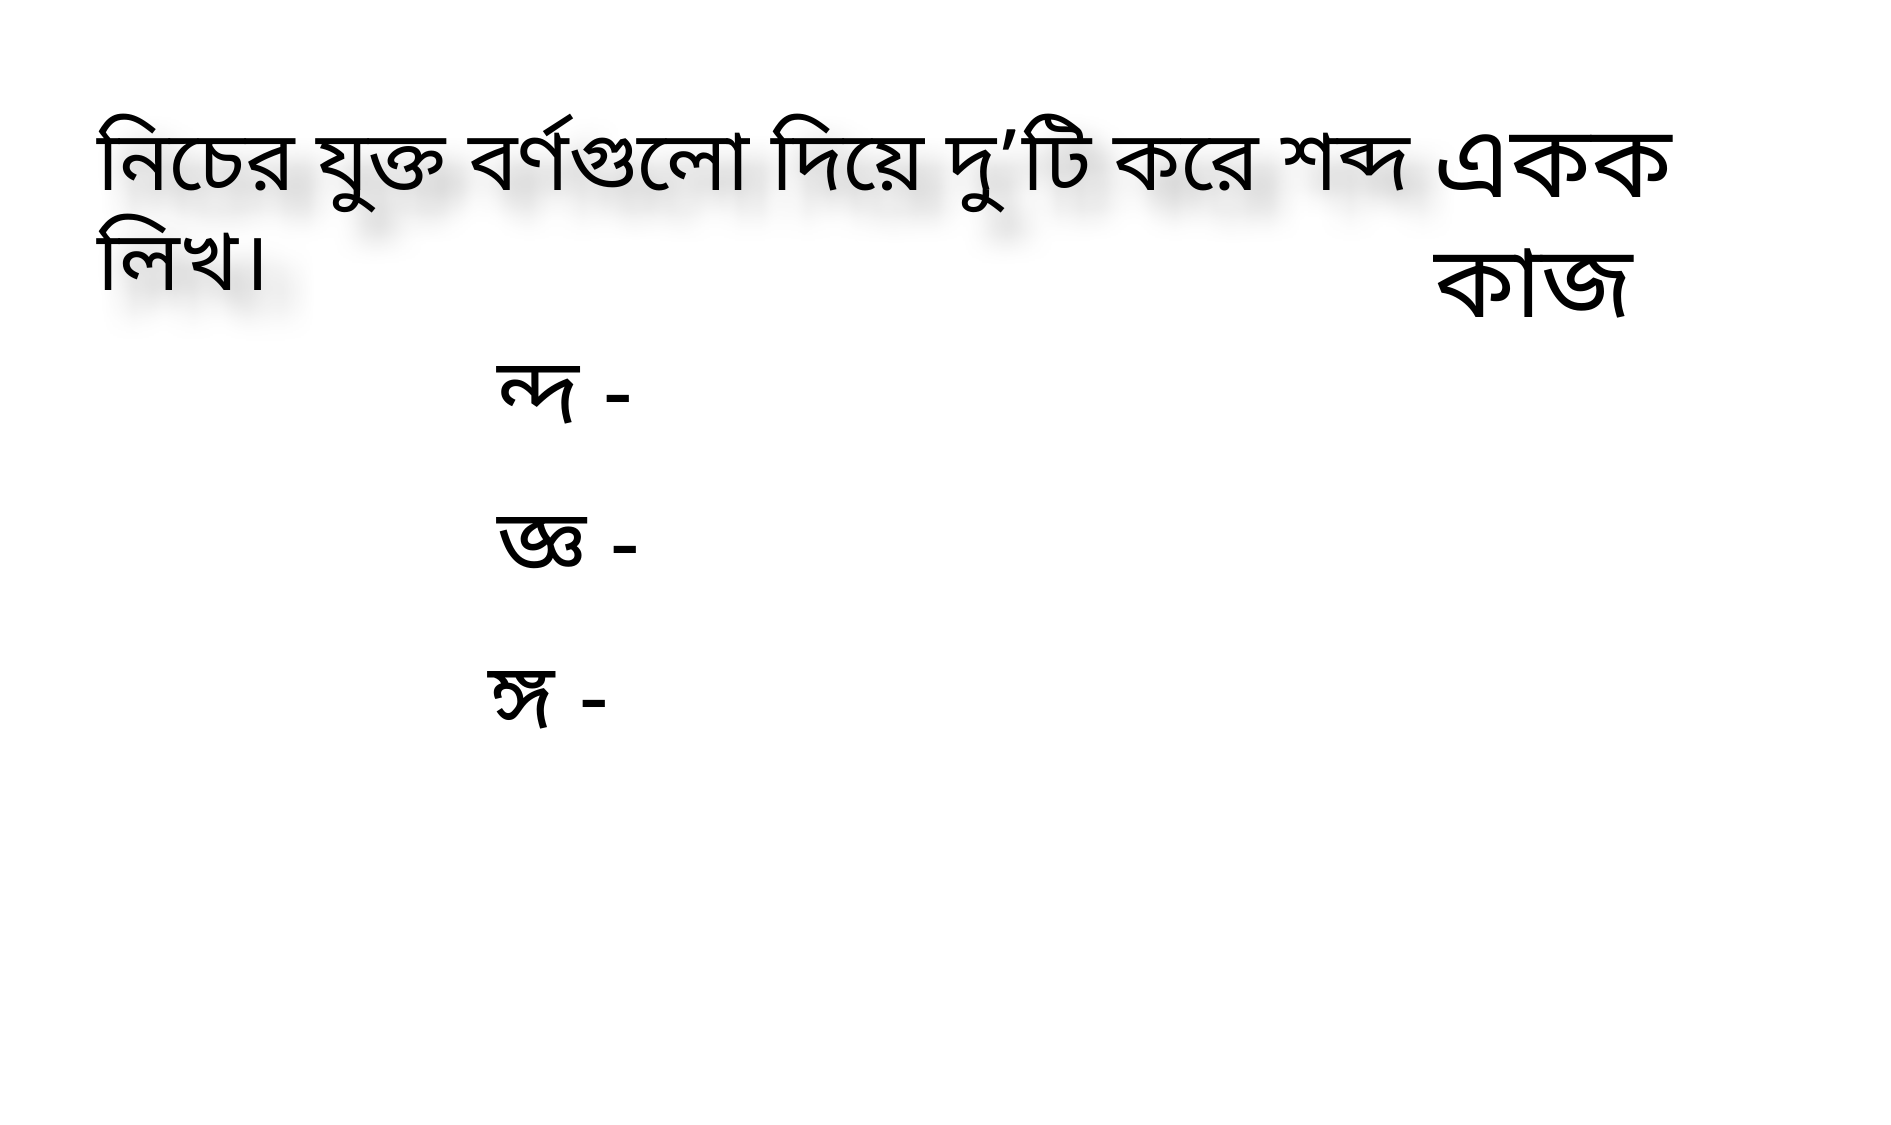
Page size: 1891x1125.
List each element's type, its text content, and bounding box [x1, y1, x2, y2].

text_box একক কাজ [1419, 90, 1869, 345]
text_box নিচের যুক্ত বর্ণগুলো দিয়ে দু’টি করে শব্দ লিখ। [82, 100, 1419, 315]
text_box জ্ঞ - [482, 475, 883, 601]
text_box ঙ্গ - [474, 629, 783, 754]
text_box ন্দ - [483, 324, 850, 450]
